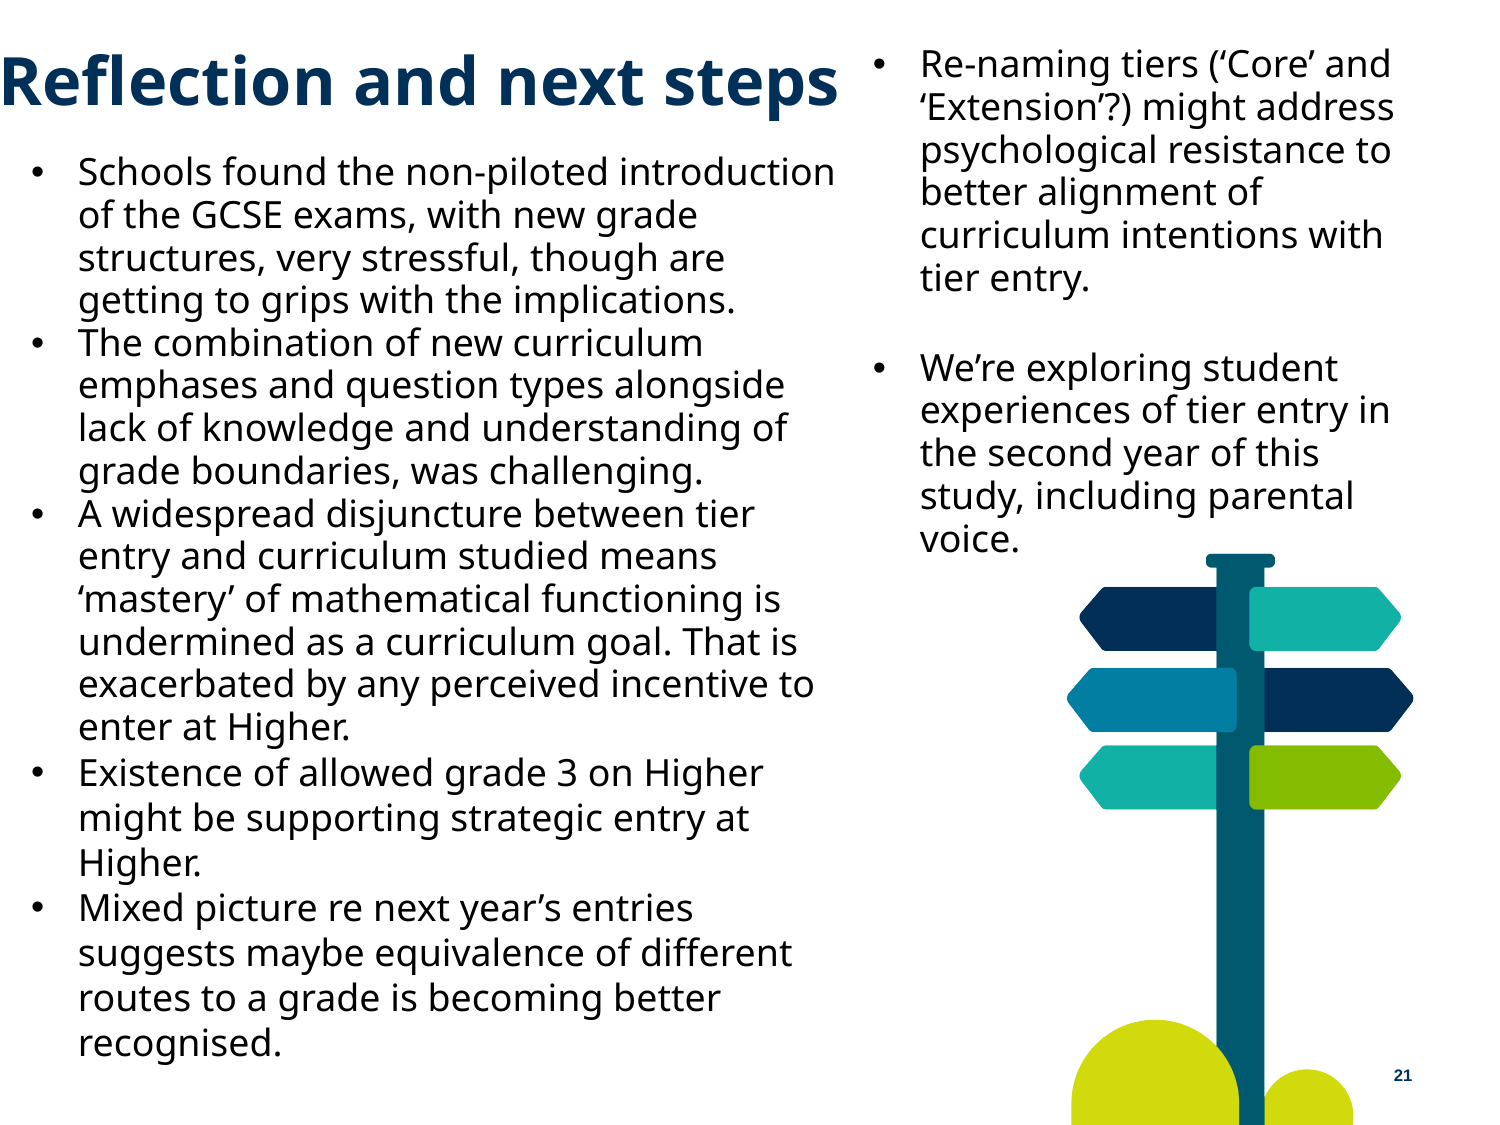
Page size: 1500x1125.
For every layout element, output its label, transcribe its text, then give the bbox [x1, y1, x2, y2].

list Schools found the non-piloted introduction of the GCSE exams, with new grade structures, very stressful, though are getting to grips with the implications. The combination of new curriculum emphases and question types alongside lack of knowledge and understanding of grade boundaries, was challenging. A widespread disjuncture between tier entry and curriculum studied means ‘mastery’ of mathematical functioning is undermined as a curriculum goal. That is exacerbated by any perceived incentive to enter at Higher. Existence of allowed grade 3 on Higher might be supporting strategic entry at Higher. Mixed picture re next year’s entries suggests maybe equivalence of different routes to a grade is becoming better recognised. [31, 151, 859, 1039]
text_box Re-naming tiers (‘Core’ and ‘Extension’?) might address psychological resistance to better alignment of curriculum intentions with tier entry. We’re exploring student experiences of tier entry in the second year of this study, including parental voice. [858, 0, 1430, 611]
text_box Reflection and next steps [0, 31, 856, 127]
picture [895, 498, 1500, 1125]
